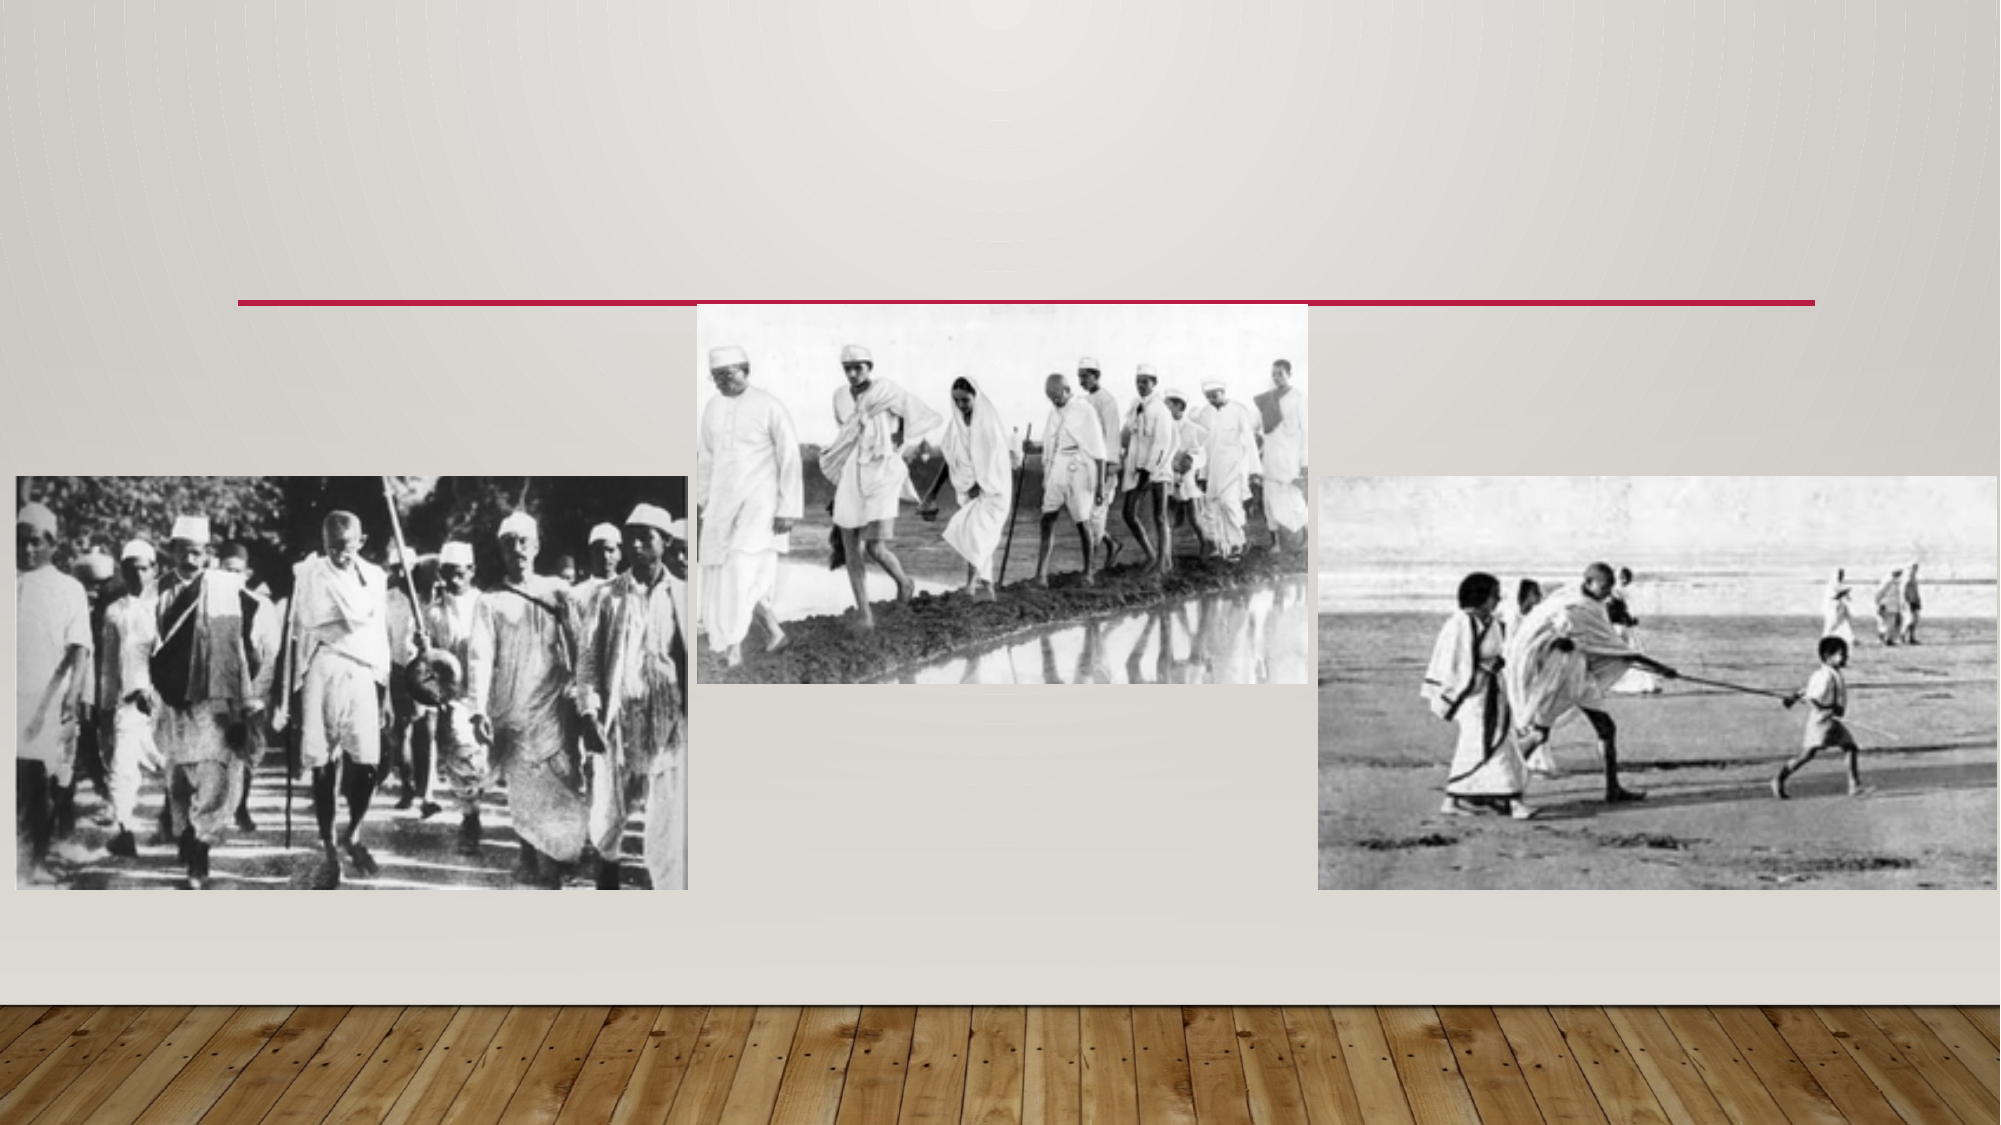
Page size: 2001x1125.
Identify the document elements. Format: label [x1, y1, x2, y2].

picture [0, 1005, 2000, 1125]
picture [1317, 476, 1997, 890]
picture [15, 476, 688, 890]
picture [697, 303, 1308, 684]
